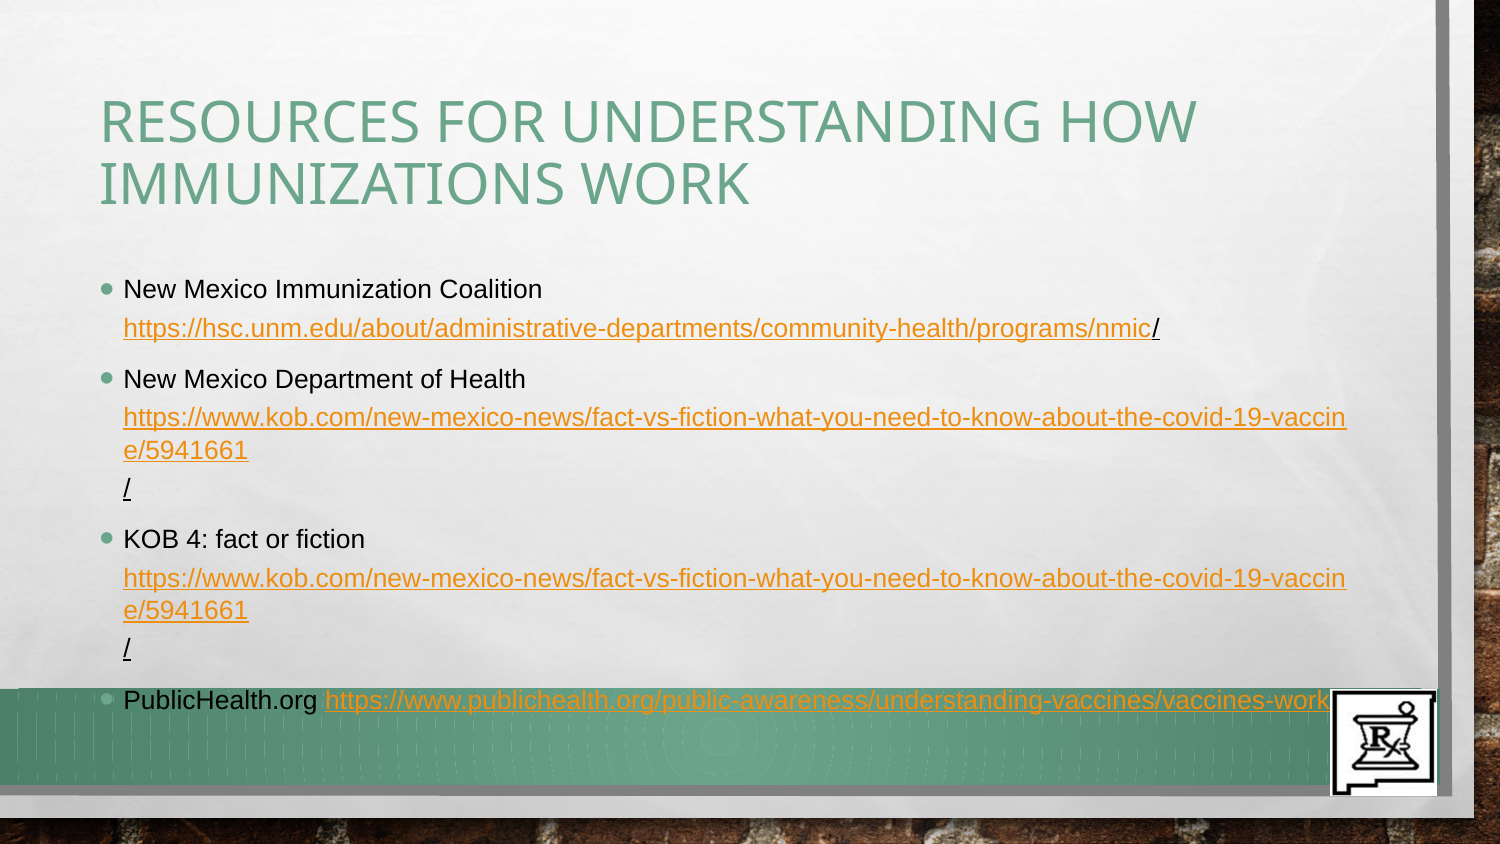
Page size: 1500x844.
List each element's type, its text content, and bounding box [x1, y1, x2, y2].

picture [0, 0, 1500, 844]
list New Mexico Immunization Coalition https://hsc.unm.edu/about/administrative-departments/community-health/programs/nmic/ New Mexico Department of Health https://www.kob.com/new-mexico-news/fact-vs-fiction-what-you-need-to-know-about-the-covid-19-vaccine/5941661/ KOB 4: fact or fiction https://www.kob.com/new-mexico-news/fact-vs-fiction-what-you-need-to-know-about-the-covid-19-vaccine/5941661/ PublicHealth.org https://www.publichealth.org/public-awareness/understanding-vaccines/vaccines-work/ [84, 253, 1364, 662]
title Resources for understanding how immunizations work [84, 84, 1364, 227]
picture [1330, 689, 1438, 796]
